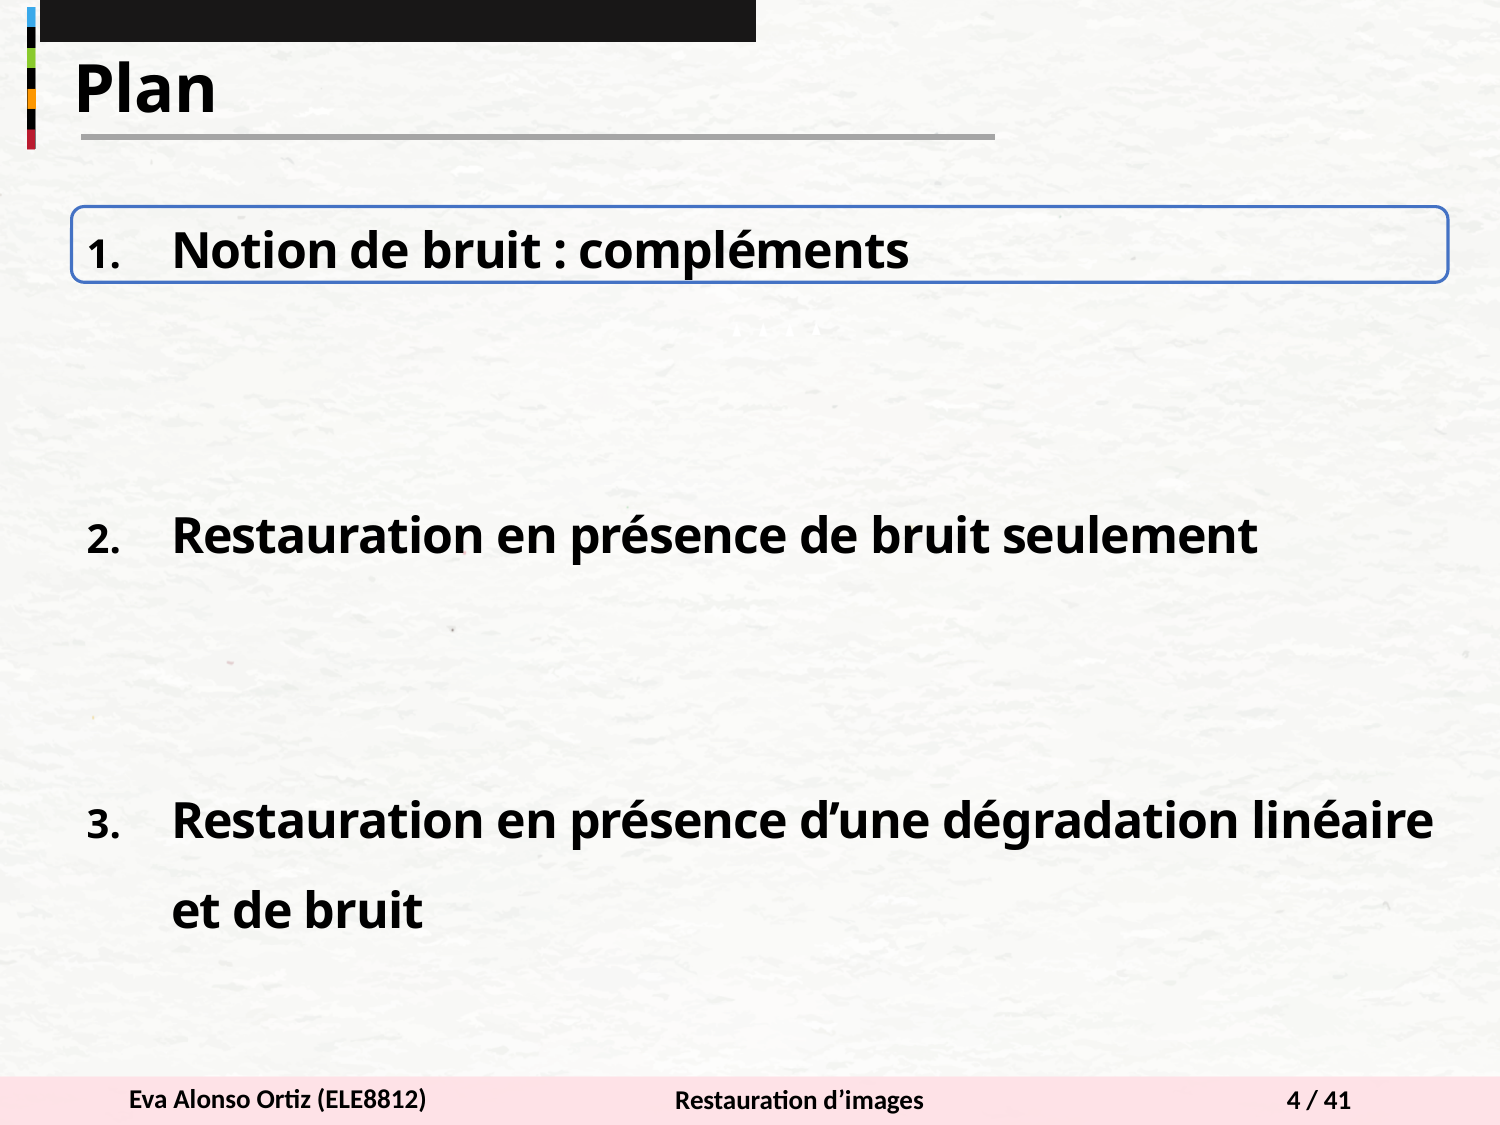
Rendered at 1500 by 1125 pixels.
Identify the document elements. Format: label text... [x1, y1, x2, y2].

picture [0, 0, 1500, 1125]
list Notion de bruit : compléments Restauration en présence de bruit seulement Restauration en présence d’une dégradation linéaire et de bruit [71, 181, 1478, 915]
text_box Plan [58, 38, 1307, 134]
text_box [70, 205, 1450, 284]
